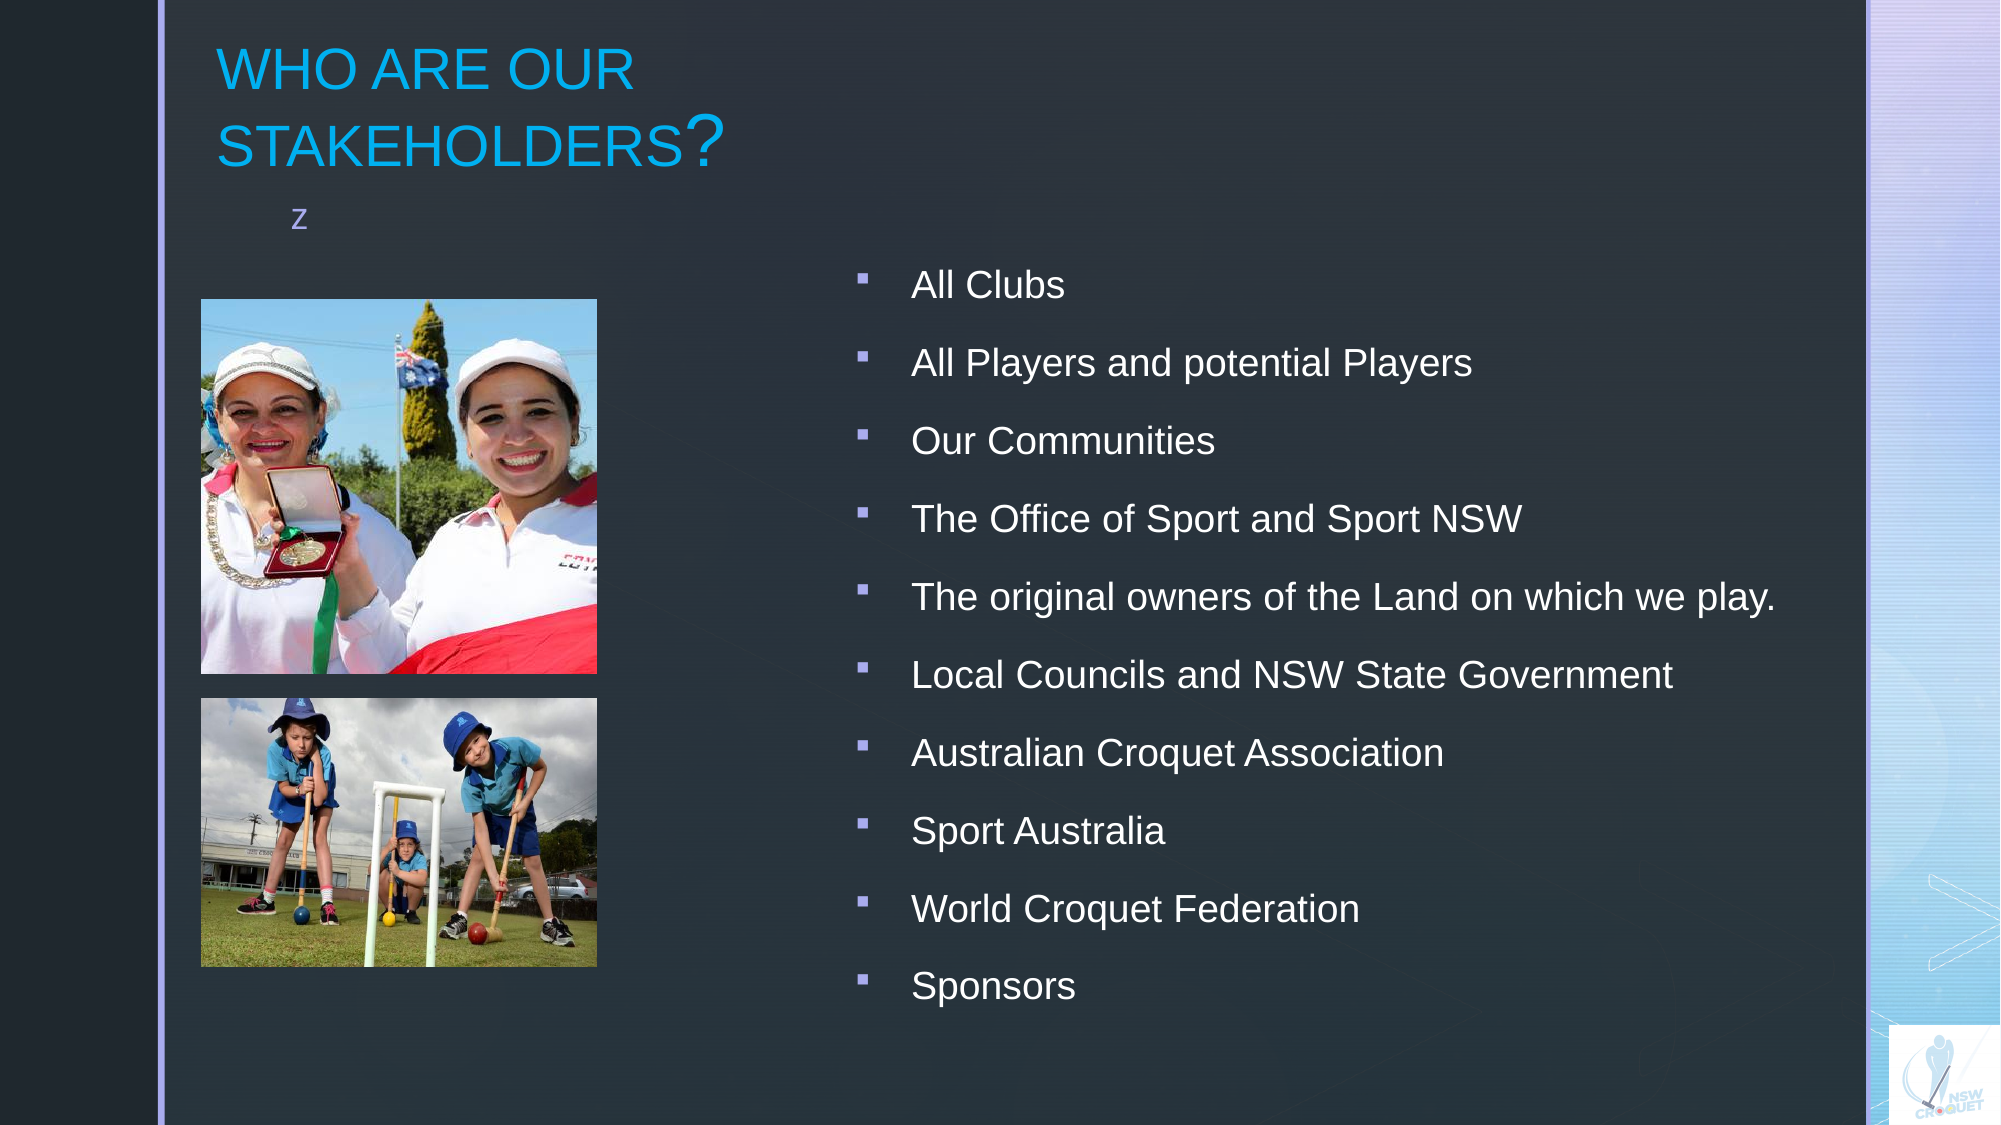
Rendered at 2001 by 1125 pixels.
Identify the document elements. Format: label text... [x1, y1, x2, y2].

picture [1871, 0, 2001, 1125]
picture [201, 299, 597, 675]
list All Clubs All Players and potential Players Our Communities The Office of Sport and Sport NSW The original owners of the Land on which we play. Local Councils and NSW State Government Australian Croquet Association Sport Australia World Croquet Federation Sponsors [838, 164, 1795, 1026]
picture [201, 698, 597, 967]
title WHO ARE OUR STAKEHOLDERS? [201, 0, 919, 191]
